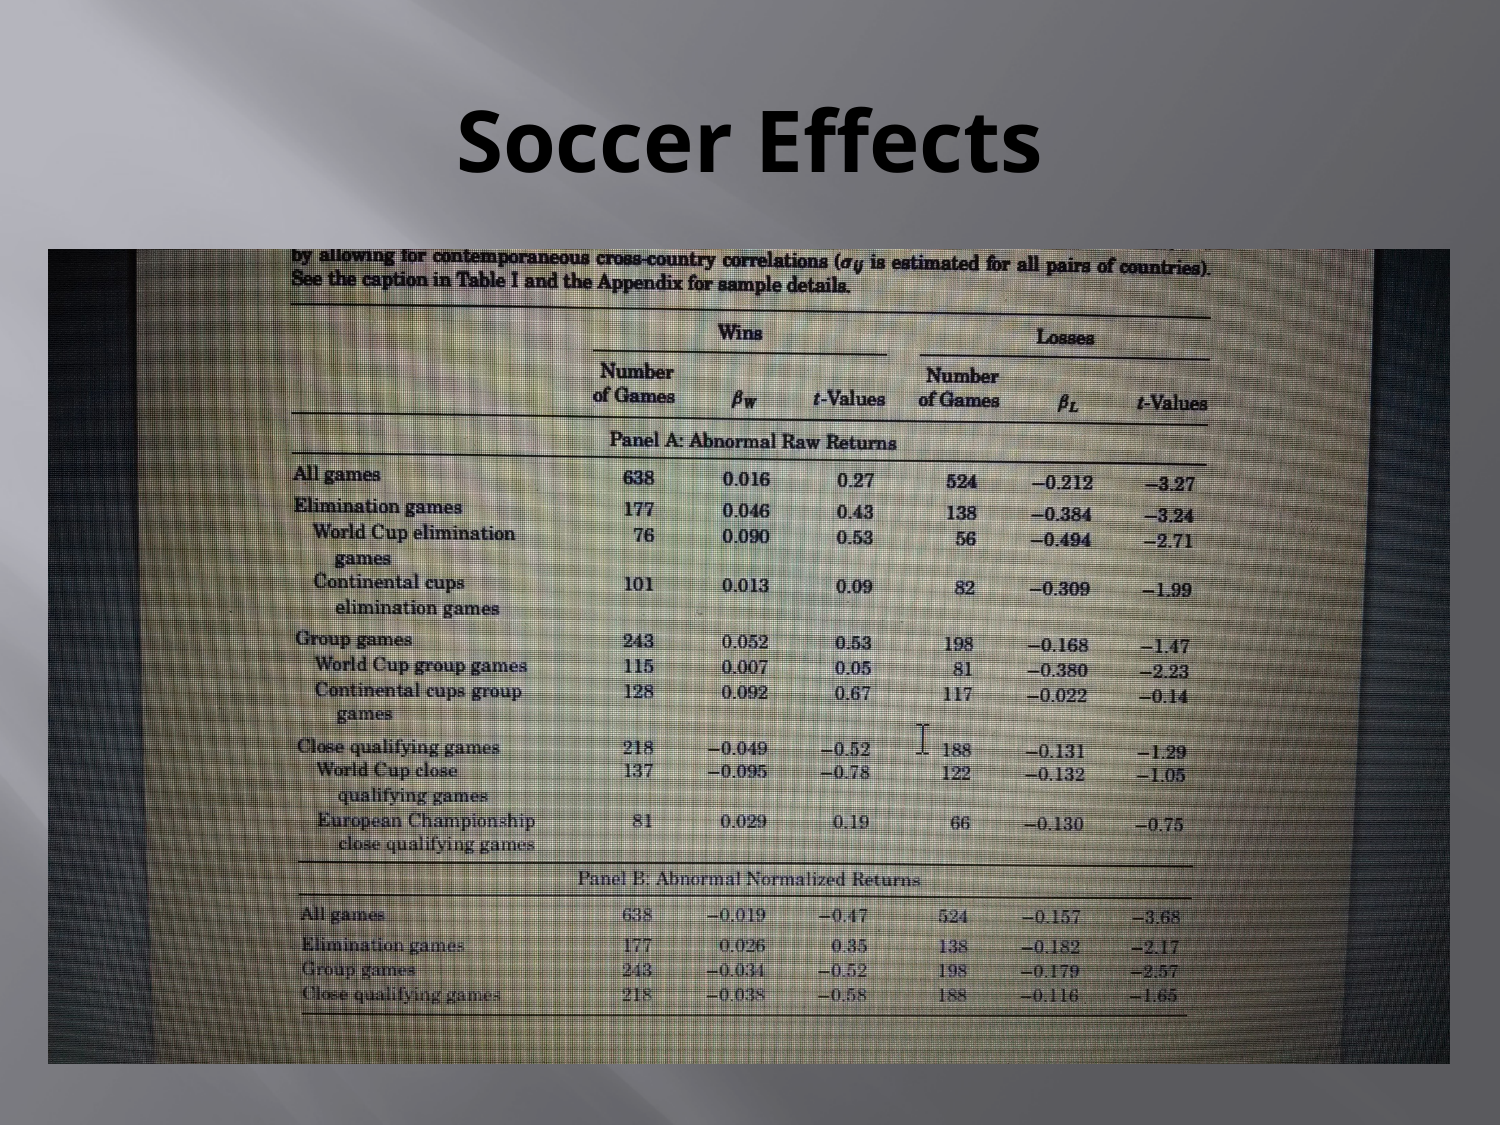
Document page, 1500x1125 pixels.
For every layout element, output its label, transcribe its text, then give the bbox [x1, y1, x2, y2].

title Soccer Effects [75, 45, 1425, 233]
picture [48, 249, 1450, 1064]
